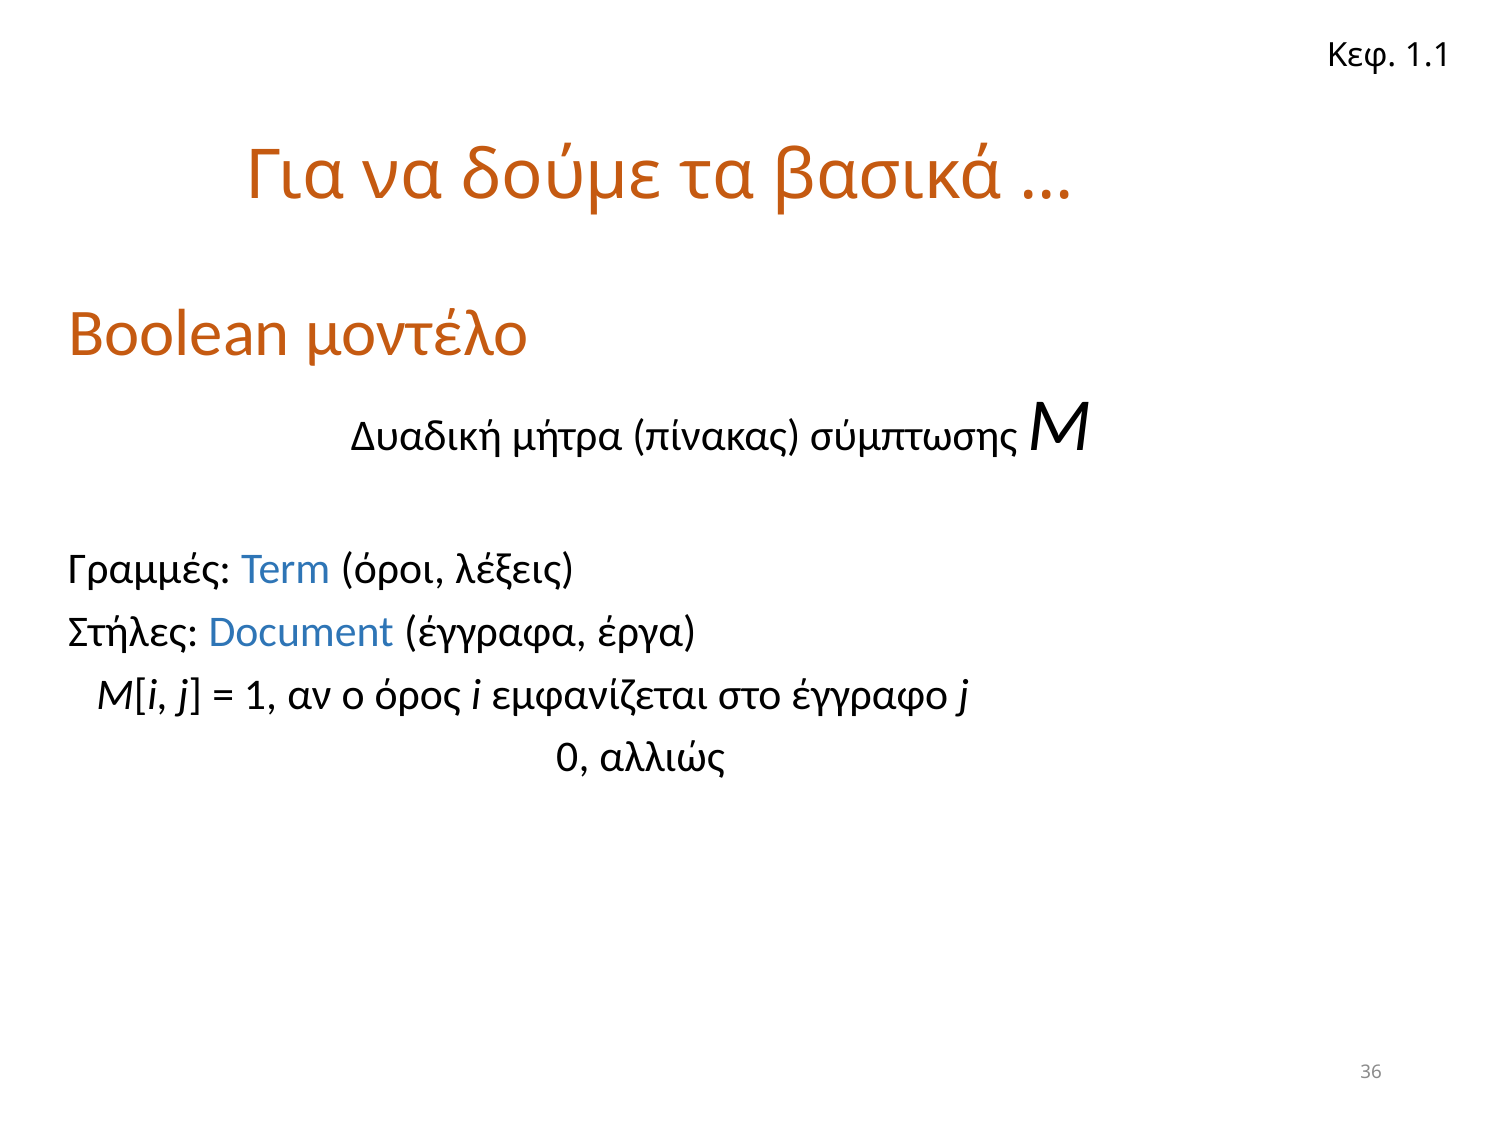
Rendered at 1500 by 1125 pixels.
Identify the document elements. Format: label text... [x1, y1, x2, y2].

text_box Κεφ. 1.1 [1312, 26, 1467, 81]
list Boolean μοντέλο Δυαδική μήτρα (πίνακας) σύμπτωσης Μ Γραμμές: Term (όροι, λέξεις) Στήλες: Document (έγγραφα, έργα) M[i, j] = 1, αν ο όρος i εμφανίζεται στο έγγραφο j 0, αλλιώς [53, 290, 1390, 839]
title Για να δούμε τα βασικά … [13, 67, 1308, 286]
slide_number 36 [1059, 1042, 1397, 1103]
